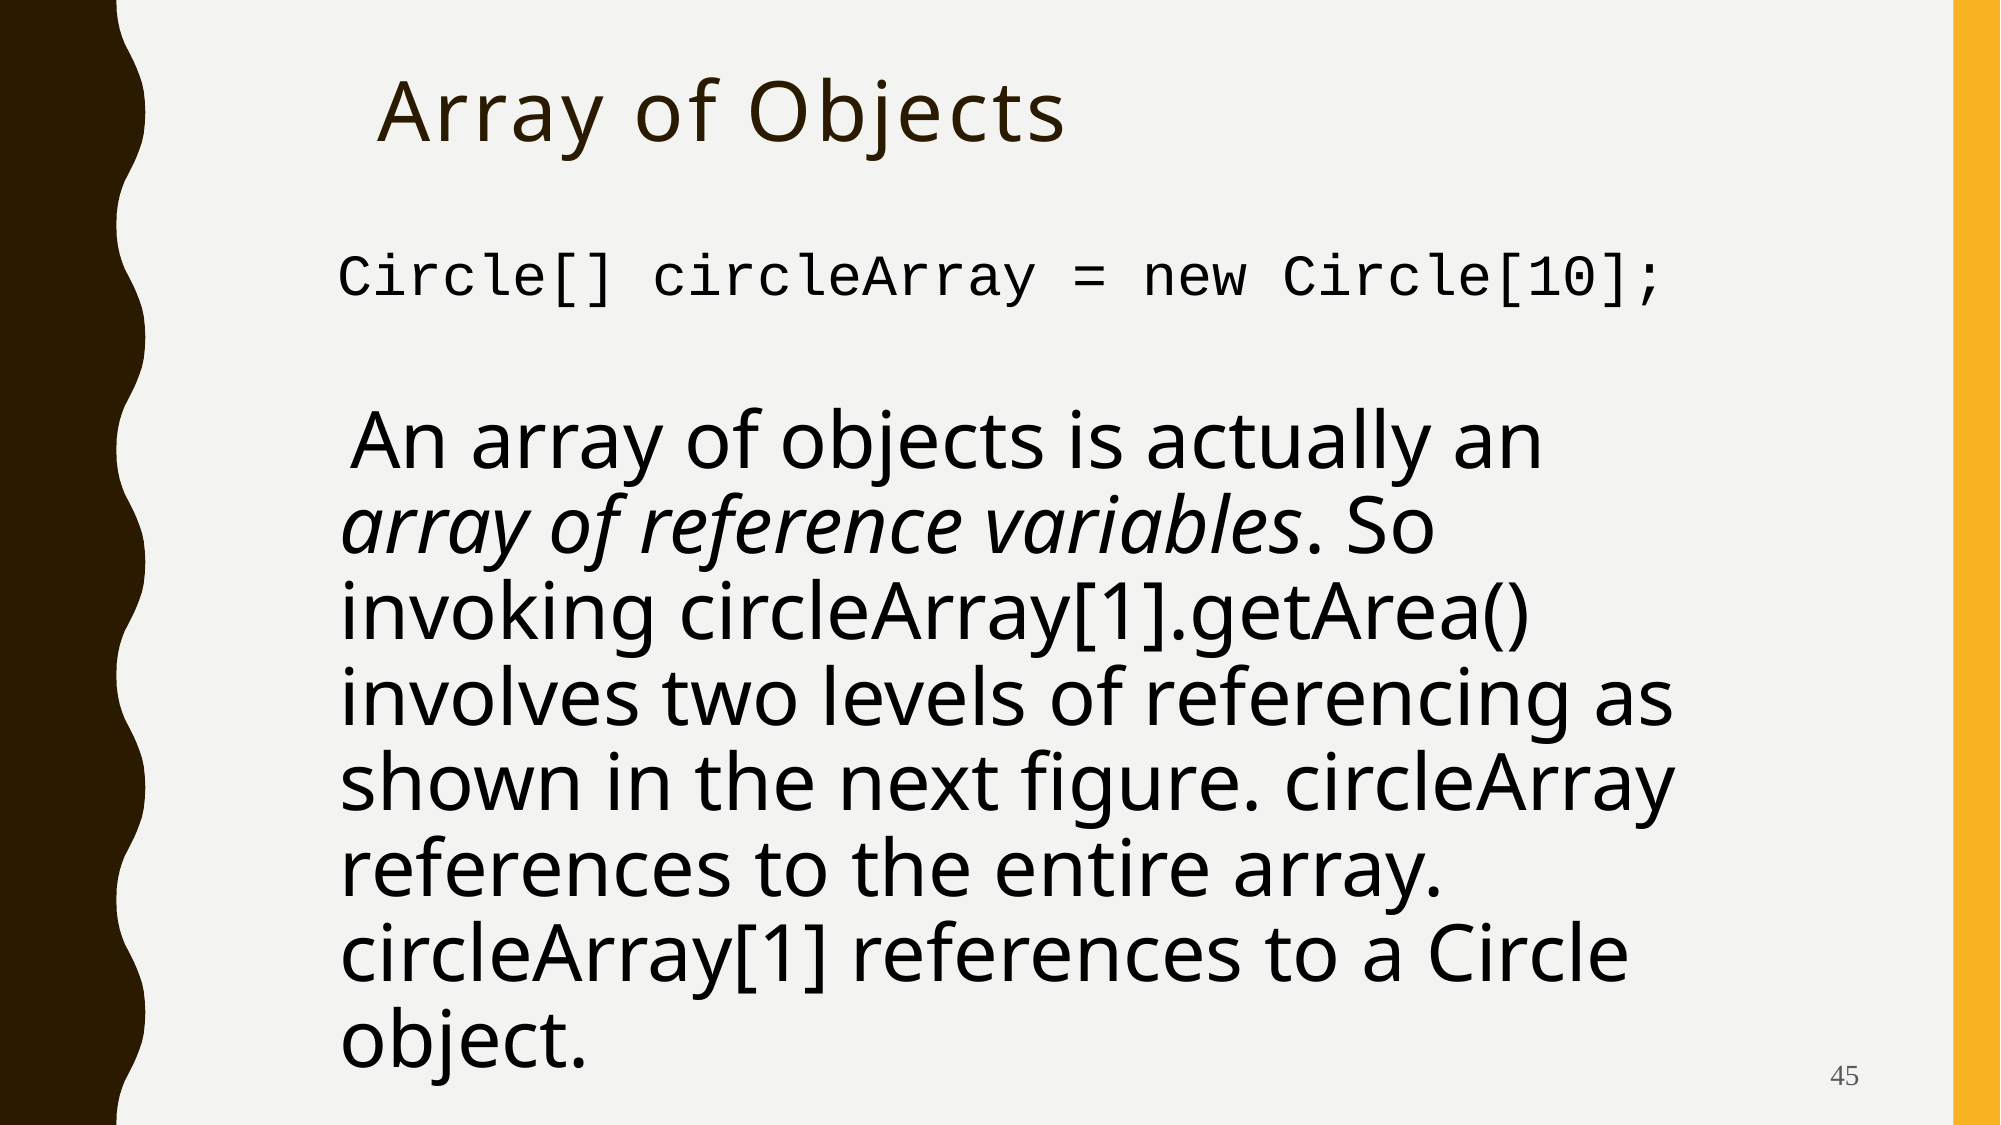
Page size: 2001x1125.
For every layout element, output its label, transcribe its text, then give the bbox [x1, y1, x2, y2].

list Circle[] circleArray = new Circle[10]; An array of objects is actually an array of reference variables. So invoking circleArray[1].getArea() involves two levels of referencing as shown in the next figure. circleArray references to the entire array. circleArray[1] references to a Circle object. [287, 237, 1713, 1075]
slide_number 45 [1412, 1045, 1875, 1103]
title Array of Objects [362, 62, 1638, 213]
